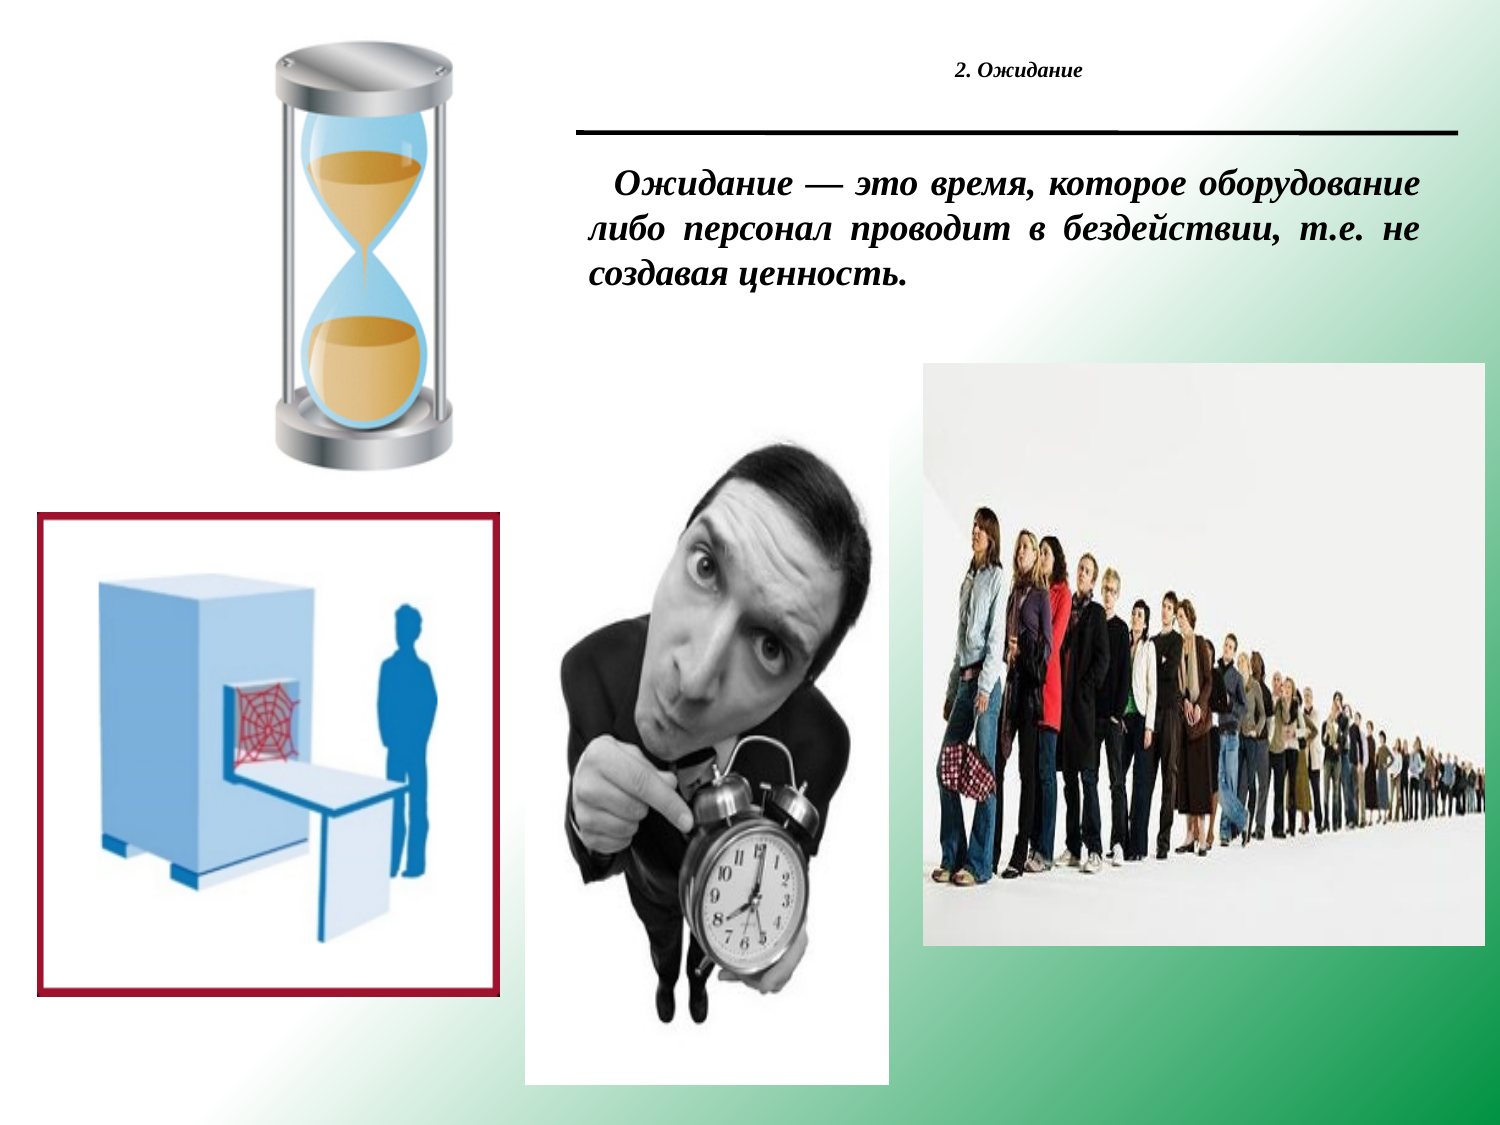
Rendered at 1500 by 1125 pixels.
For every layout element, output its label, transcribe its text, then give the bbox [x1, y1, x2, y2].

title 2. Ожидание [588, 27, 1450, 117]
picture [923, 363, 1485, 946]
picture [524, 378, 889, 1085]
picture [224, 0, 498, 504]
picture [37, 512, 501, 997]
text_box Ожидание — это время, которое оборудование либо персонал проводит в бездействии, т.е. не создавая ценность. [571, 149, 1439, 303]
